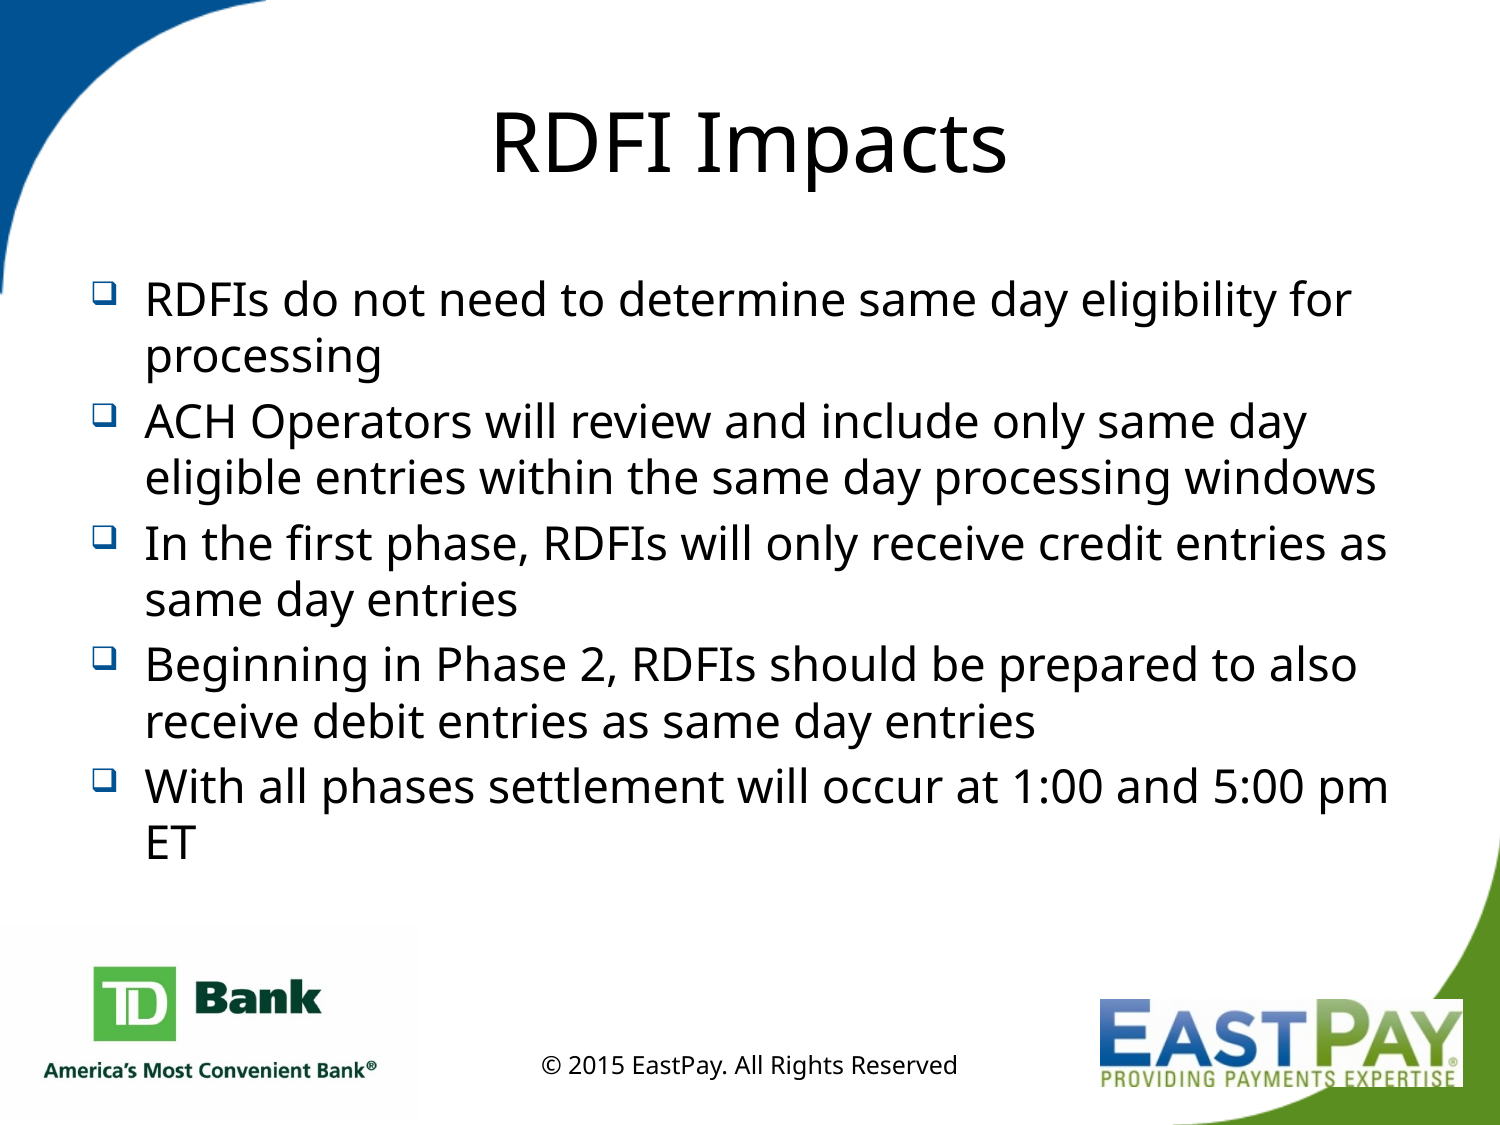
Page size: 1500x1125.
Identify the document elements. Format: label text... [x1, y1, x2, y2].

footer © 2015 EastPay. All Rights Reserved [512, 1042, 988, 1103]
picture [1100, 816, 1500, 1125]
list RDFIs do not need to determine same day eligibility for processing ACH Operators will review and include only same day eligible entries within the same day processing windows In the first phase, RDFIs will only receive credit entries as same day entries Beginning in Phase 2, RDFIs should be prepared to also receive debit entries as same day entries With all phases settlement will occur at 1:00 and 5:00 pm ET [75, 262, 1425, 888]
picture [0, 0, 266, 300]
picture [0, 924, 420, 1120]
title RDFI Impacts [75, 45, 1425, 233]
